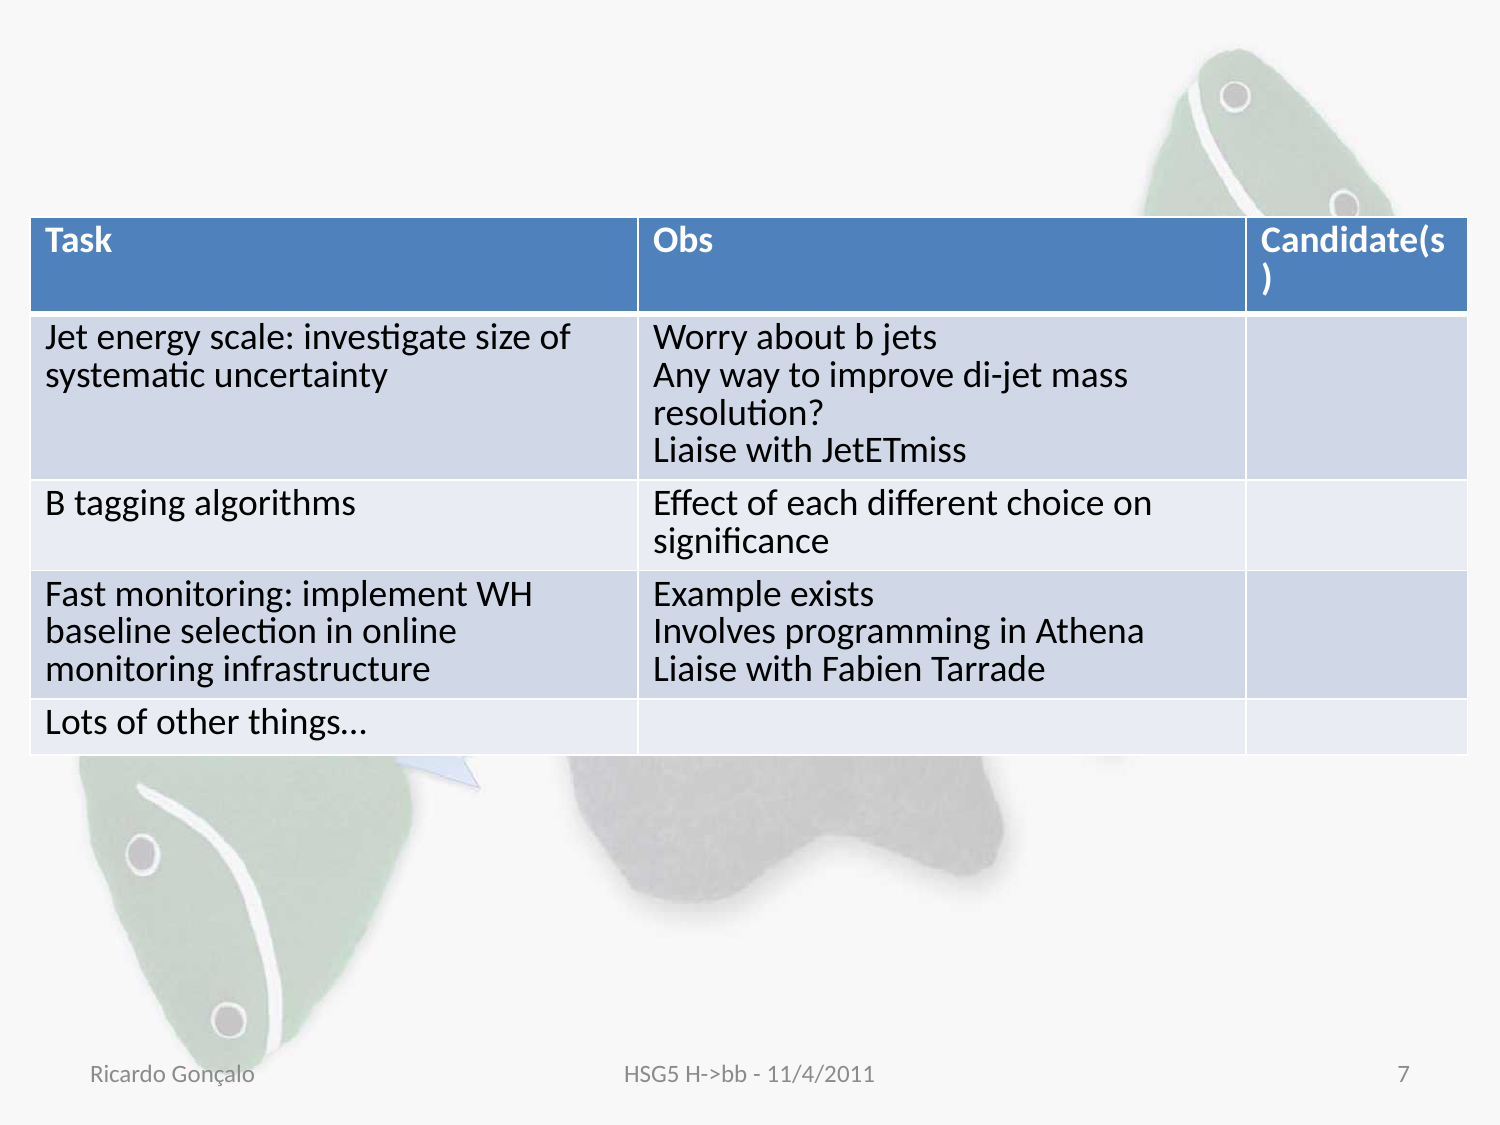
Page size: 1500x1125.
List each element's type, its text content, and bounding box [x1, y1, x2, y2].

slide_number Ricardo Gonçalo [75, 1042, 425, 1103]
table_cell [639, 700, 1245, 754]
table_cell B tagging algorithms [31, 481, 637, 570]
table_cell [1247, 481, 1467, 570]
table_cell Jet energy scale: investigate size of systematic uncertainty [31, 317, 637, 479]
slide_number 7 [1074, 1042, 1425, 1103]
table_cell Fast monitoring: implement WH baseline selection in online monitoring infrastructure [31, 571, 637, 698]
table_cell Worry about b jets Any way to improve di-jet mass resolution? Liaise with JetETmiss [639, 317, 1245, 479]
table_header Task [31, 218, 637, 311]
footer HSG5 H->bb - 11/4/2011 [512, 1042, 988, 1103]
table_cell [1247, 571, 1467, 698]
table_cell Example exists Involves programming in Athena Liaise with Fabien Tarrade [639, 571, 1245, 698]
picture [0, 0, 1500, 1125]
table_cell [1247, 700, 1467, 754]
table_cell [1247, 317, 1467, 479]
table_header Obs [639, 218, 1245, 311]
table_cell Lots of other things… [31, 700, 637, 754]
table_header Candidate(s) [1247, 218, 1467, 311]
table_cell Effect of each different choice on significance [639, 481, 1245, 570]
